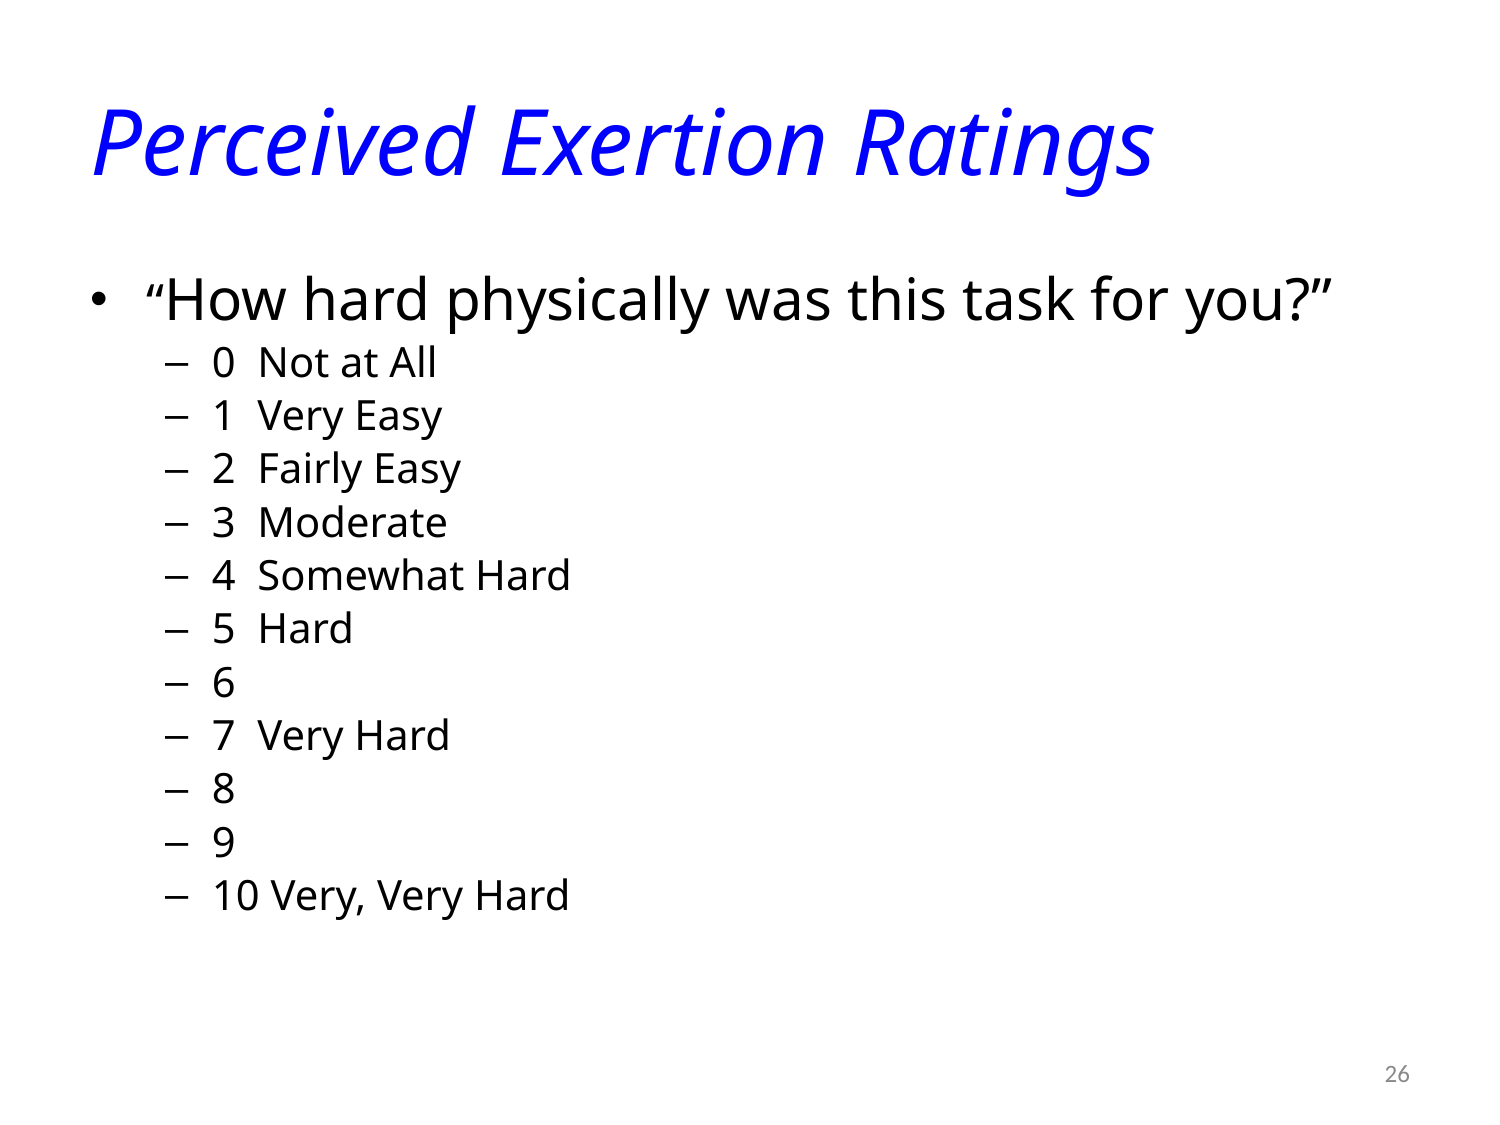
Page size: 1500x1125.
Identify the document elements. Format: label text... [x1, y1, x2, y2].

list “How hard physically was this task for you?” 0 Not at All 1 Very Easy 2 Fairly Easy 3 Moderate 4 Somewhat Hard 5 Hard 6 7 Very Hard 8 9 10 Very, Very Hard [75, 262, 1500, 1005]
slide_number 26 [1074, 1042, 1425, 1103]
title Perceived Exertion Ratings [75, 45, 1425, 233]
